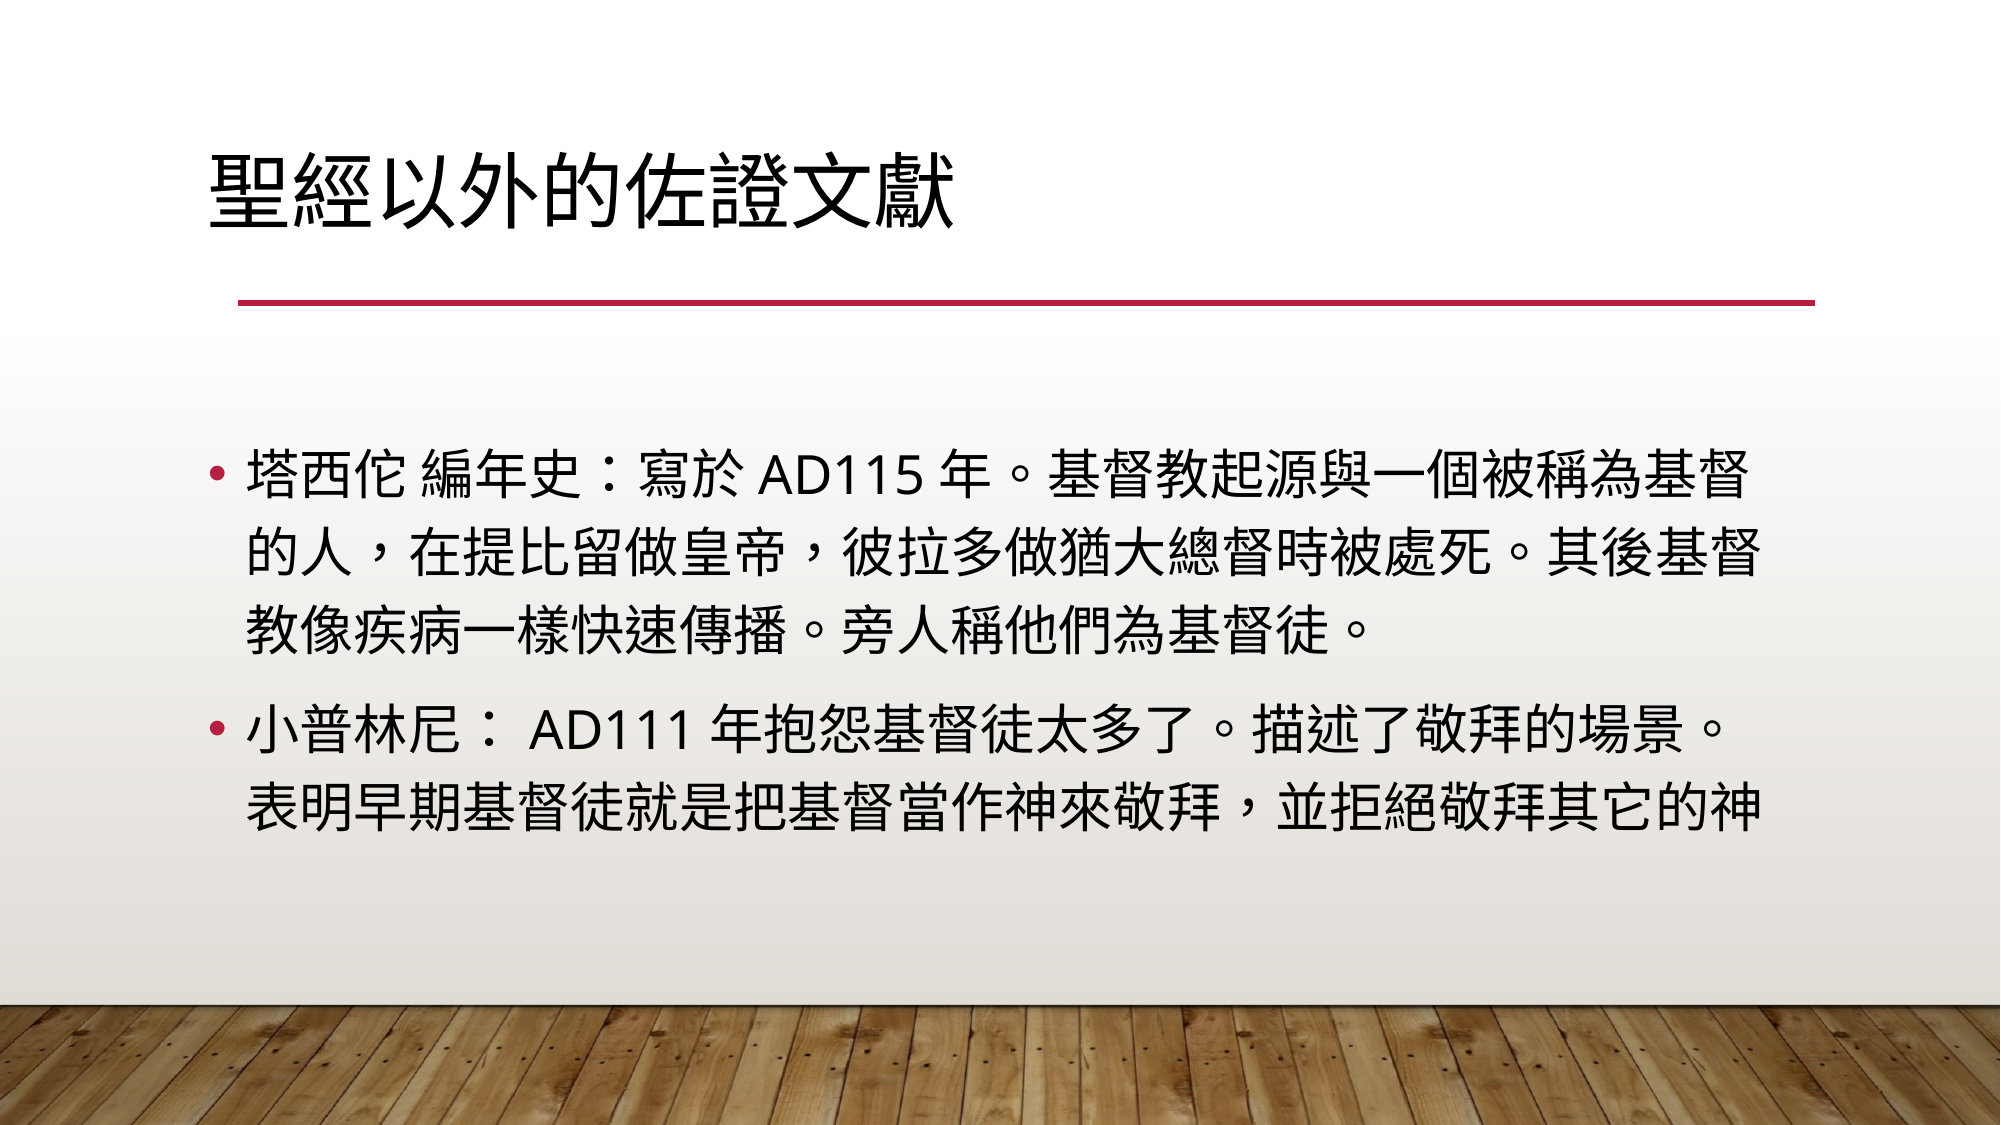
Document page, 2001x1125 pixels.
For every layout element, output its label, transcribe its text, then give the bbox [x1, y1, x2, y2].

picture [0, 1005, 2000, 1125]
list 塔西佗 編年史：寫於AD115年。基督教起源與一個被稱為基督的人，在提比留做皇帝，彼拉多做猶大總督時被處死。其後基督教像疾病一樣快速傳播。旁人稱他們為基督徒。 小普林尼：AD111年抱怨基督徒太多了。描述了敬拜的場景。表明早期基督徒就是把基督當作神來敬拜，並拒絕敬拜其它的神 [192, 419, 1800, 979]
title 聖經以外的佐證文獻 [192, 142, 1800, 394]
